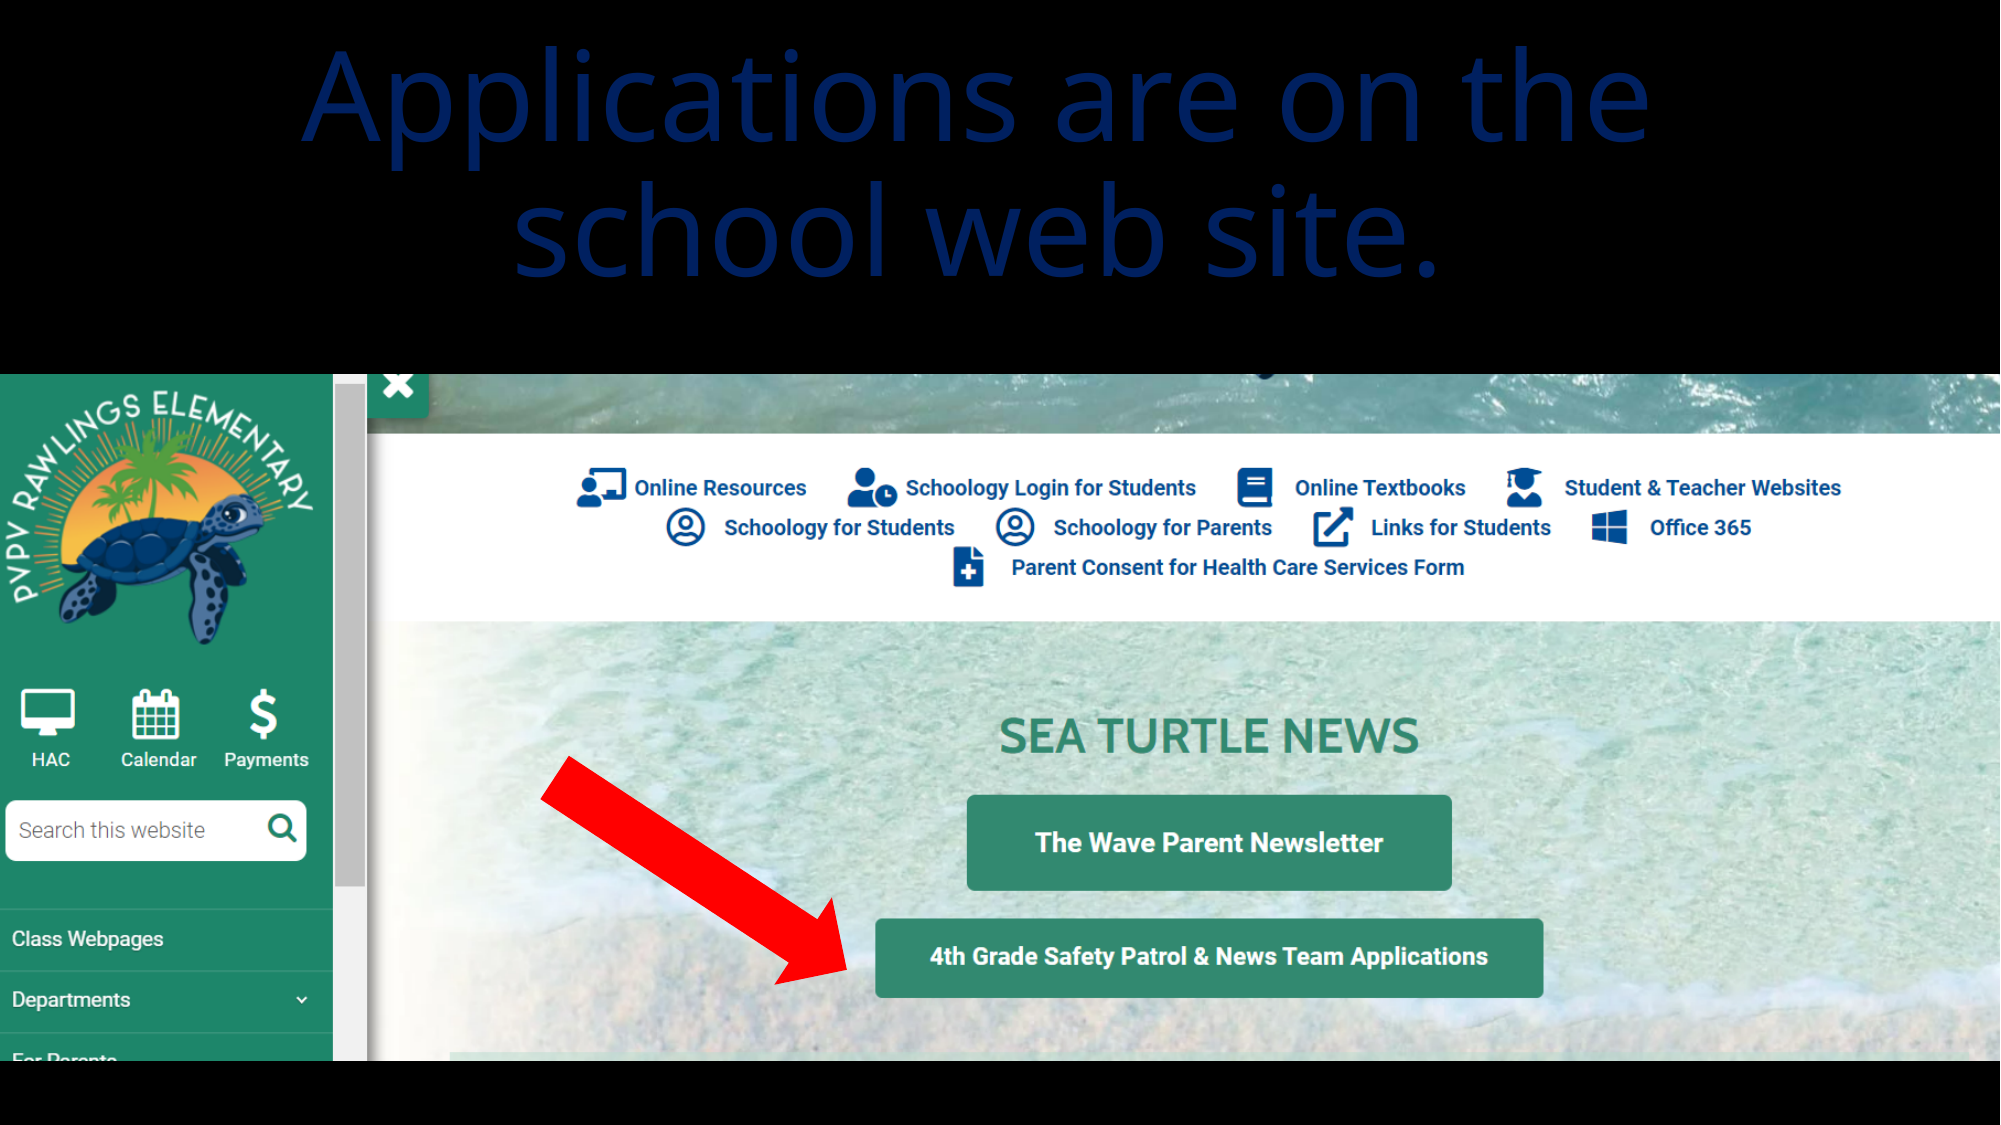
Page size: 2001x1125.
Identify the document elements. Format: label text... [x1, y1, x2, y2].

picture [0, 374, 2000, 1061]
title Applications are on the school web site. [131, 31, 1824, 311]
